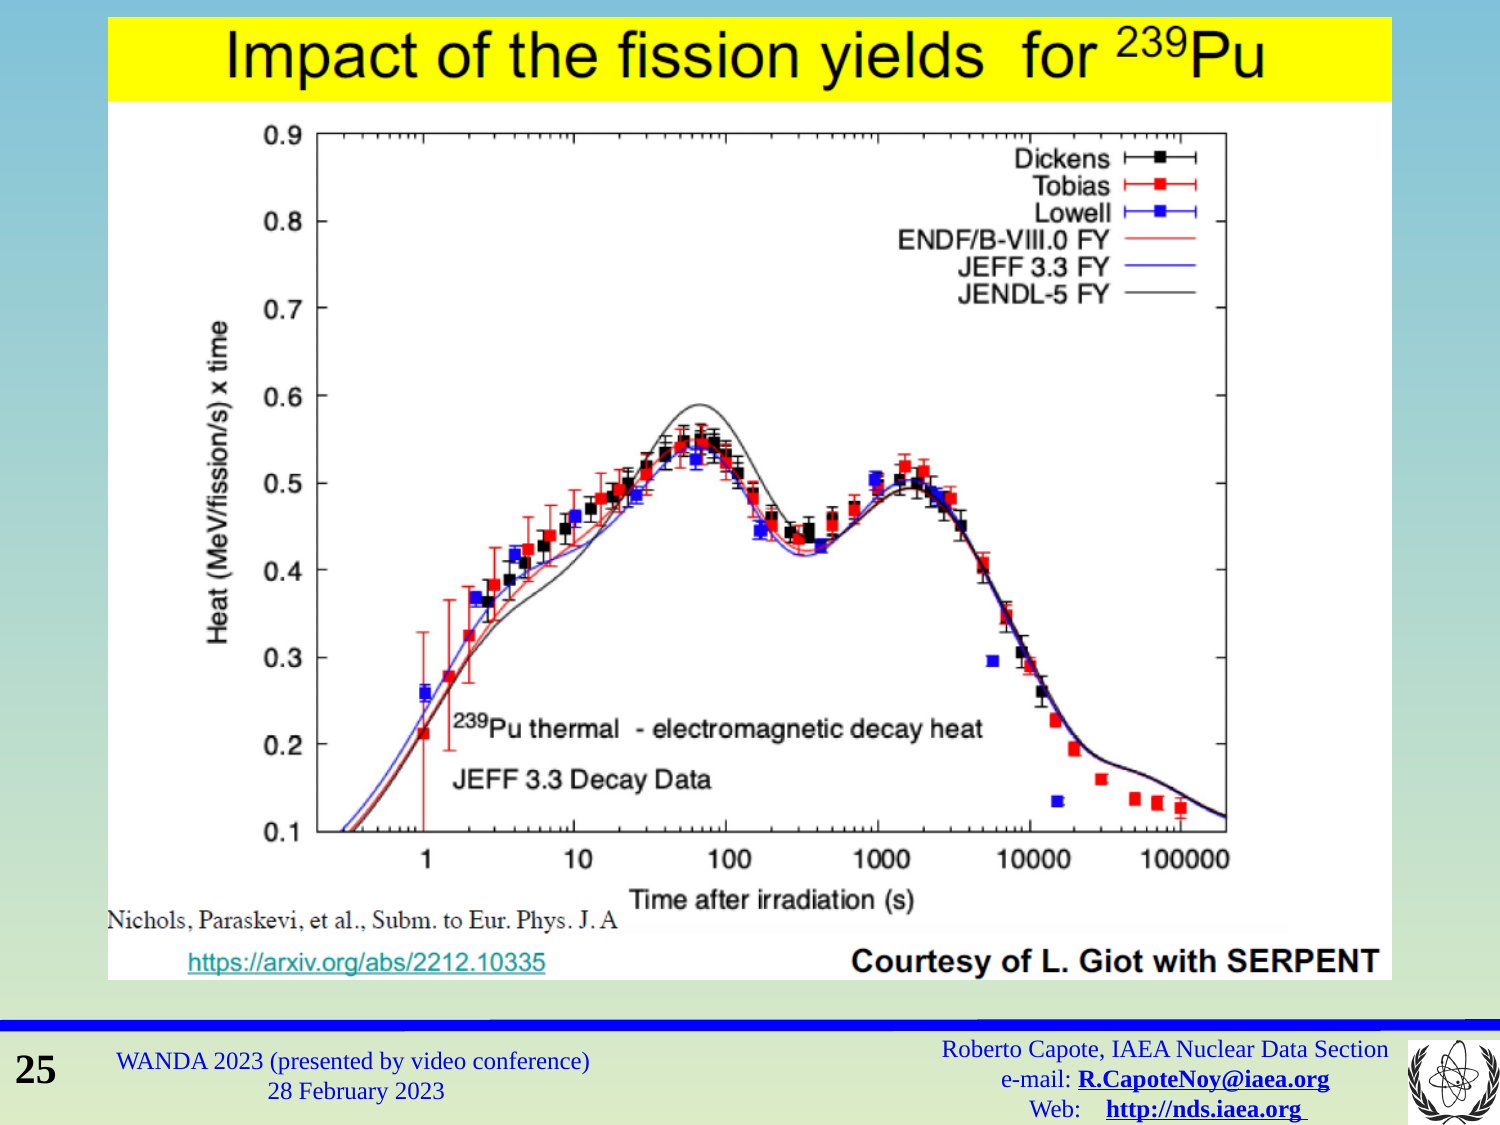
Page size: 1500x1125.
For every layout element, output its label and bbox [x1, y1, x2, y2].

picture [1408, 1040, 1500, 1125]
picture [107, 16, 1393, 980]
